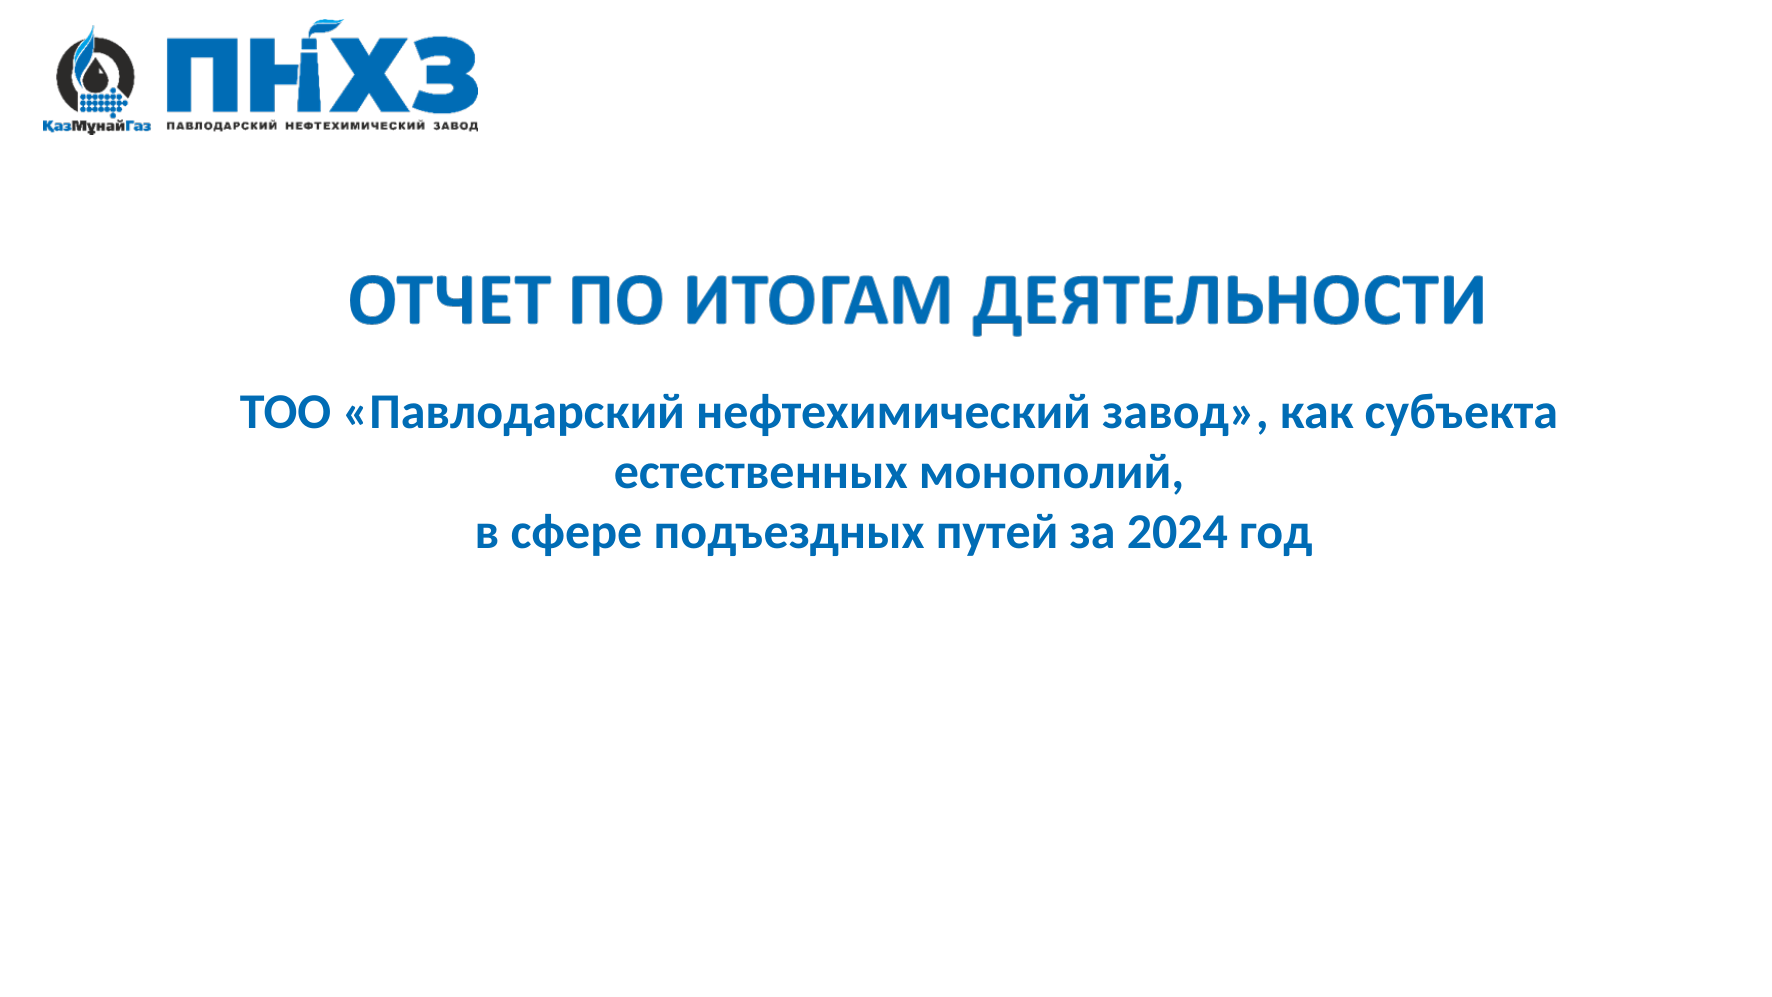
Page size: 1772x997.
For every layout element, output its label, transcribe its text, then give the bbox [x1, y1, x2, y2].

text_box ТОО «Павлодарский нефтехимический завод», как субъекта естественных монополий, в сфере подъездных путей за 2024 год [171, 370, 1627, 566]
picture [302, 230, 1533, 389]
picture [43, 19, 478, 135]
